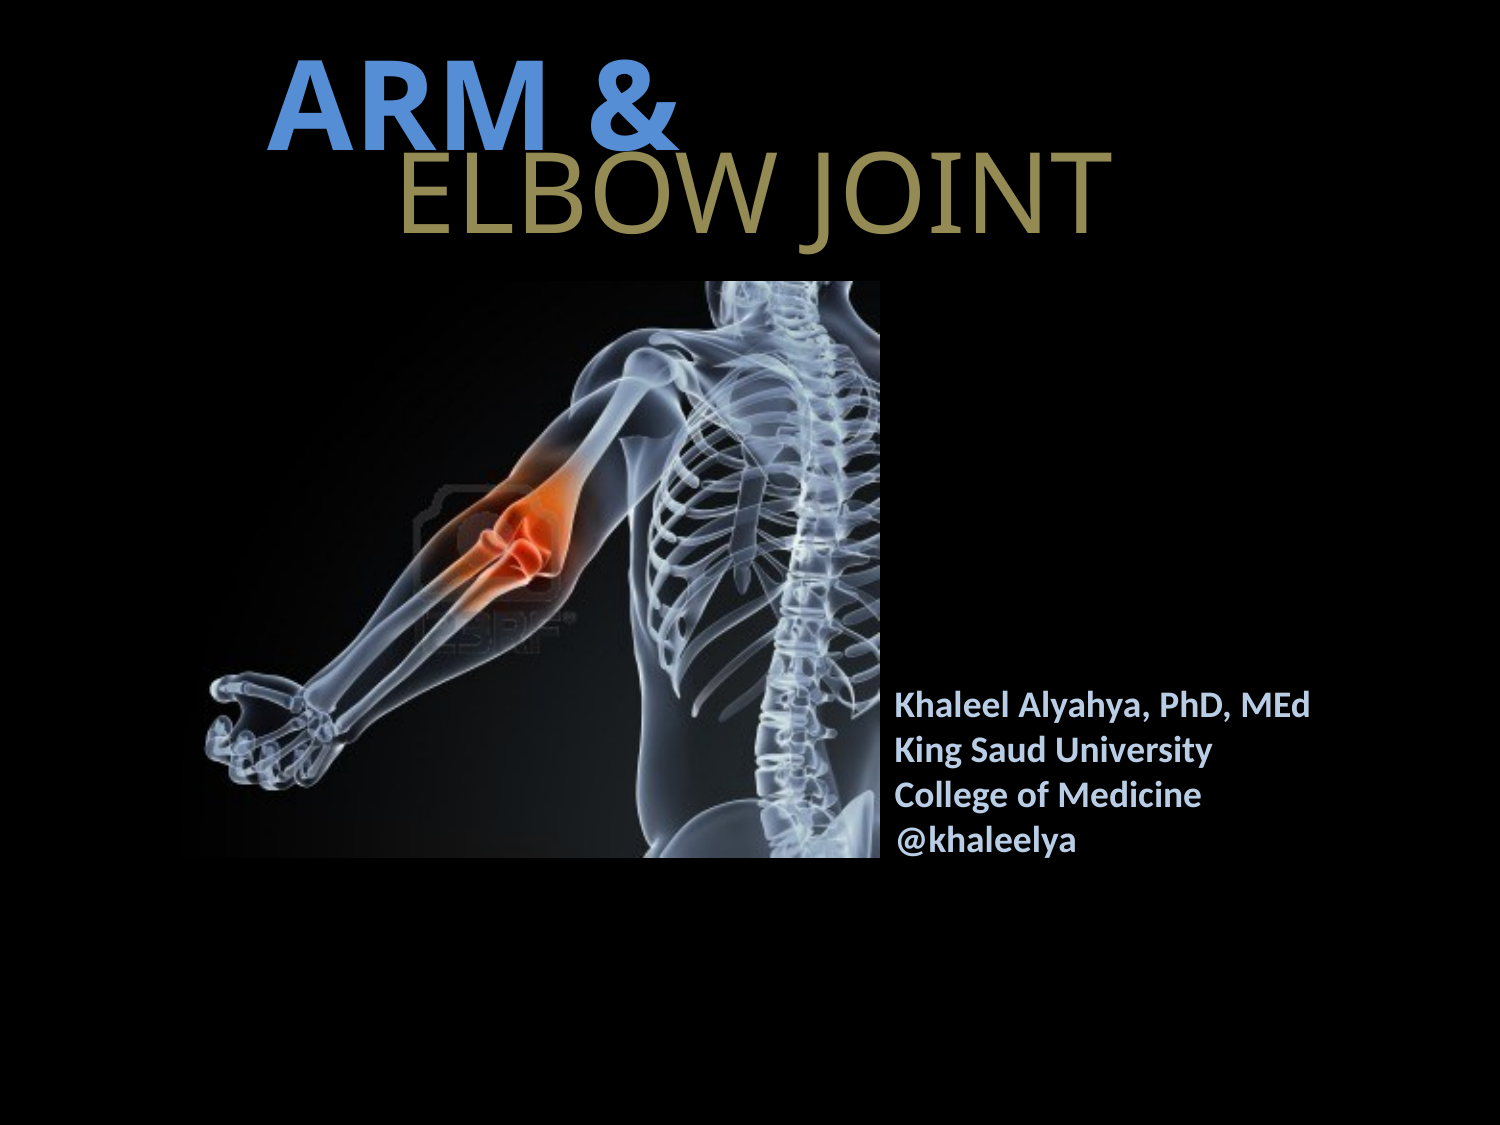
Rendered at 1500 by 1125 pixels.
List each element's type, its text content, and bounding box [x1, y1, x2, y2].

text_box ELBOW JOINT [224, 113, 1283, 327]
text_box ARM & [253, 17, 696, 183]
picture [111, 281, 881, 858]
text_box Khaleel Alyahya, PhD, MEd King Saud University College of Medicine @khaleelya [879, 672, 1406, 868]
